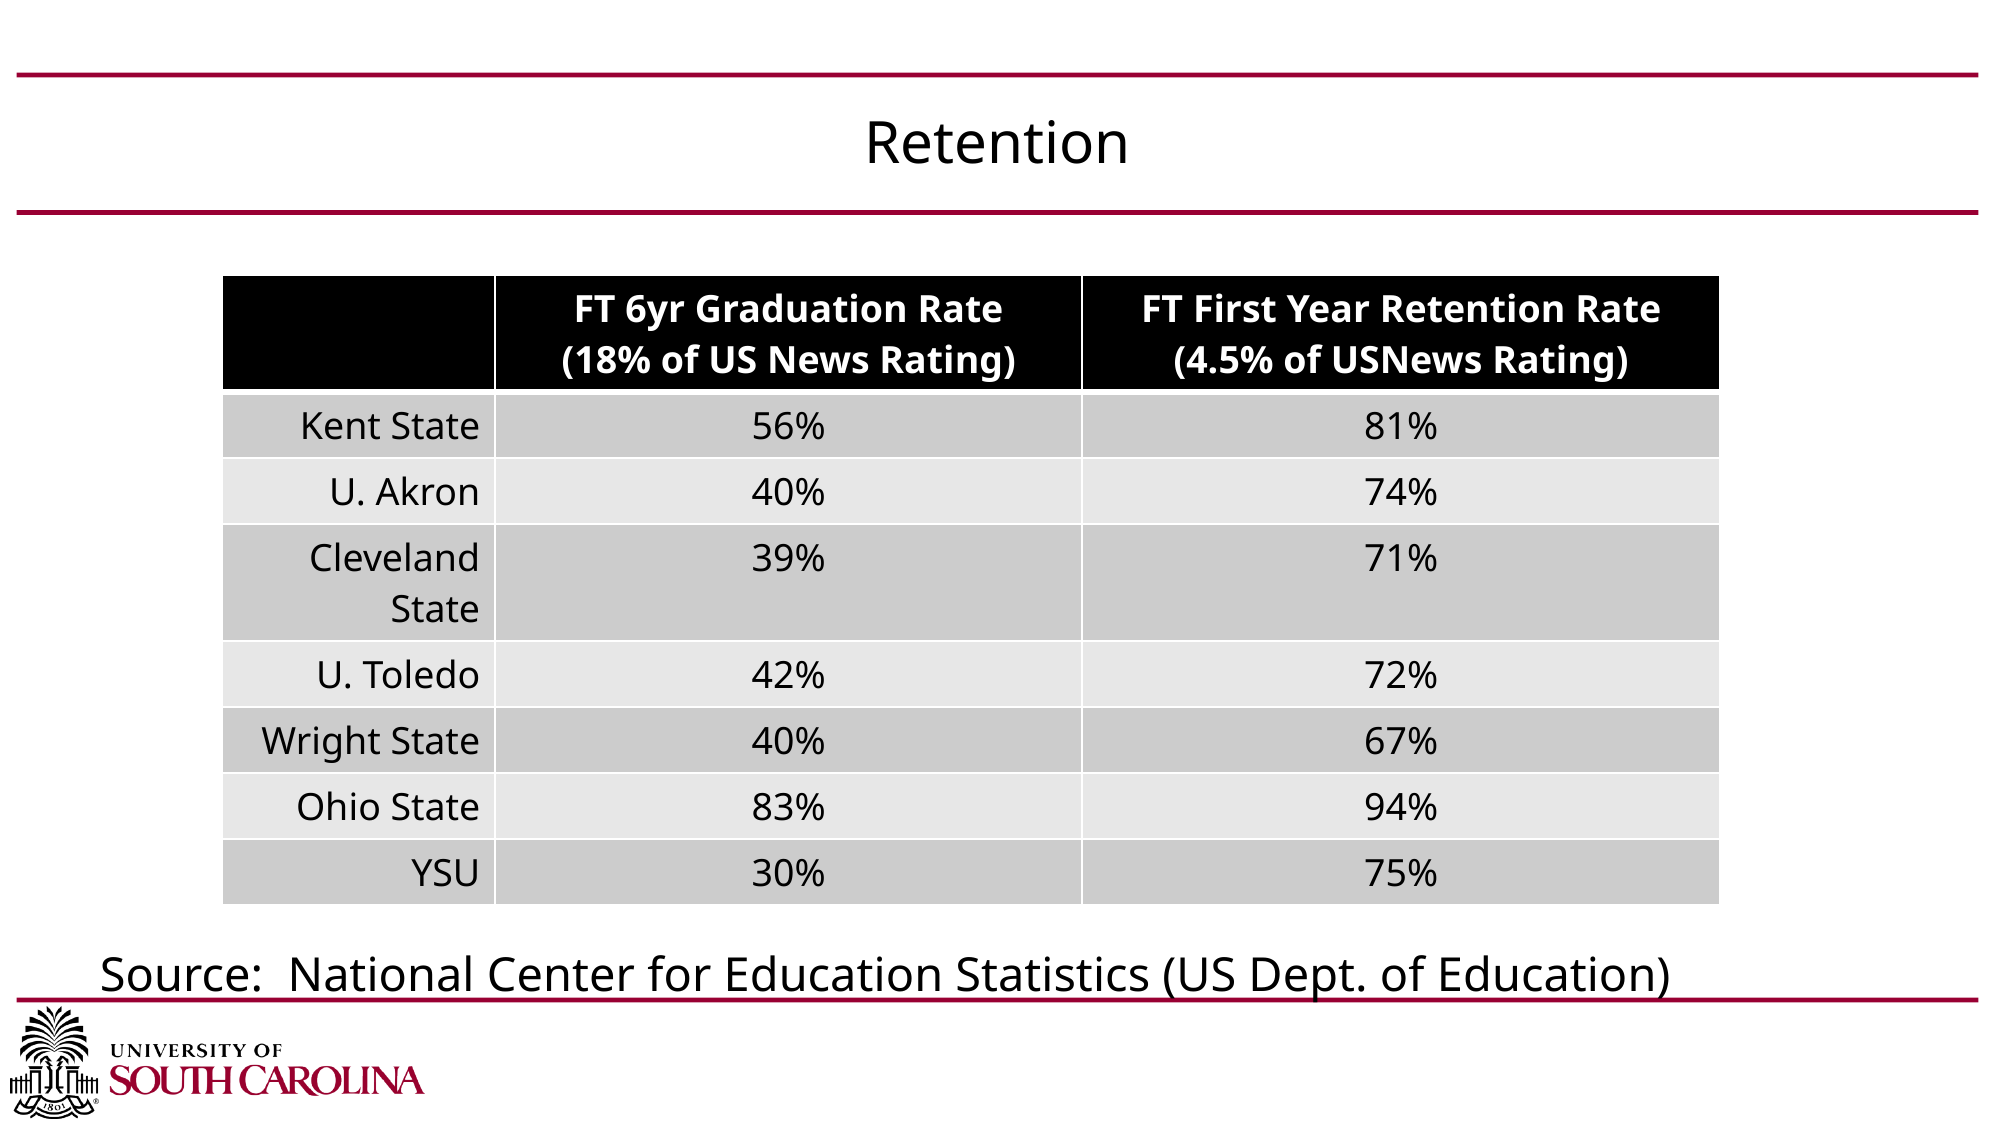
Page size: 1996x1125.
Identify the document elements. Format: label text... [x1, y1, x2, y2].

table_cell 71% [1083, 525, 1719, 640]
table_cell 42% [496, 642, 1081, 706]
table_cell 83% [496, 774, 1081, 838]
text_box Source: National Center for Education Statistics (US Dept. of Education) [85, 937, 1752, 1011]
table_cell YSU [223, 840, 494, 904]
table_cell U. Akron [223, 459, 494, 523]
table_cell 40% [496, 459, 1081, 523]
table_cell Wright State [223, 708, 494, 772]
table_cell 67% [1083, 708, 1719, 772]
table_header [223, 276, 494, 389]
table_cell 30% [496, 840, 1081, 904]
table_cell 81% [1083, 395, 1719, 457]
table_cell U. Toledo [223, 642, 494, 706]
title Retention [99, 74, 1896, 206]
table_cell 39% [496, 525, 1081, 640]
table_cell 94% [1083, 774, 1719, 838]
picture [10, 1006, 425, 1119]
table_cell Cleveland State [223, 525, 494, 640]
table_cell Kent State [223, 395, 494, 457]
table_header FT First Year Retention Rate (4.5% of USNews Rating) [1083, 276, 1719, 389]
table_cell 56% [496, 395, 1081, 457]
table_header FT 6yr Graduation Rate (18% of US News Rating) [496, 276, 1081, 389]
table_cell 74% [1083, 459, 1719, 523]
table_cell 72% [1083, 642, 1719, 706]
table_cell Ohio State [223, 774, 494, 838]
table_cell 75% [1083, 840, 1719, 904]
table_cell 40% [496, 708, 1081, 772]
